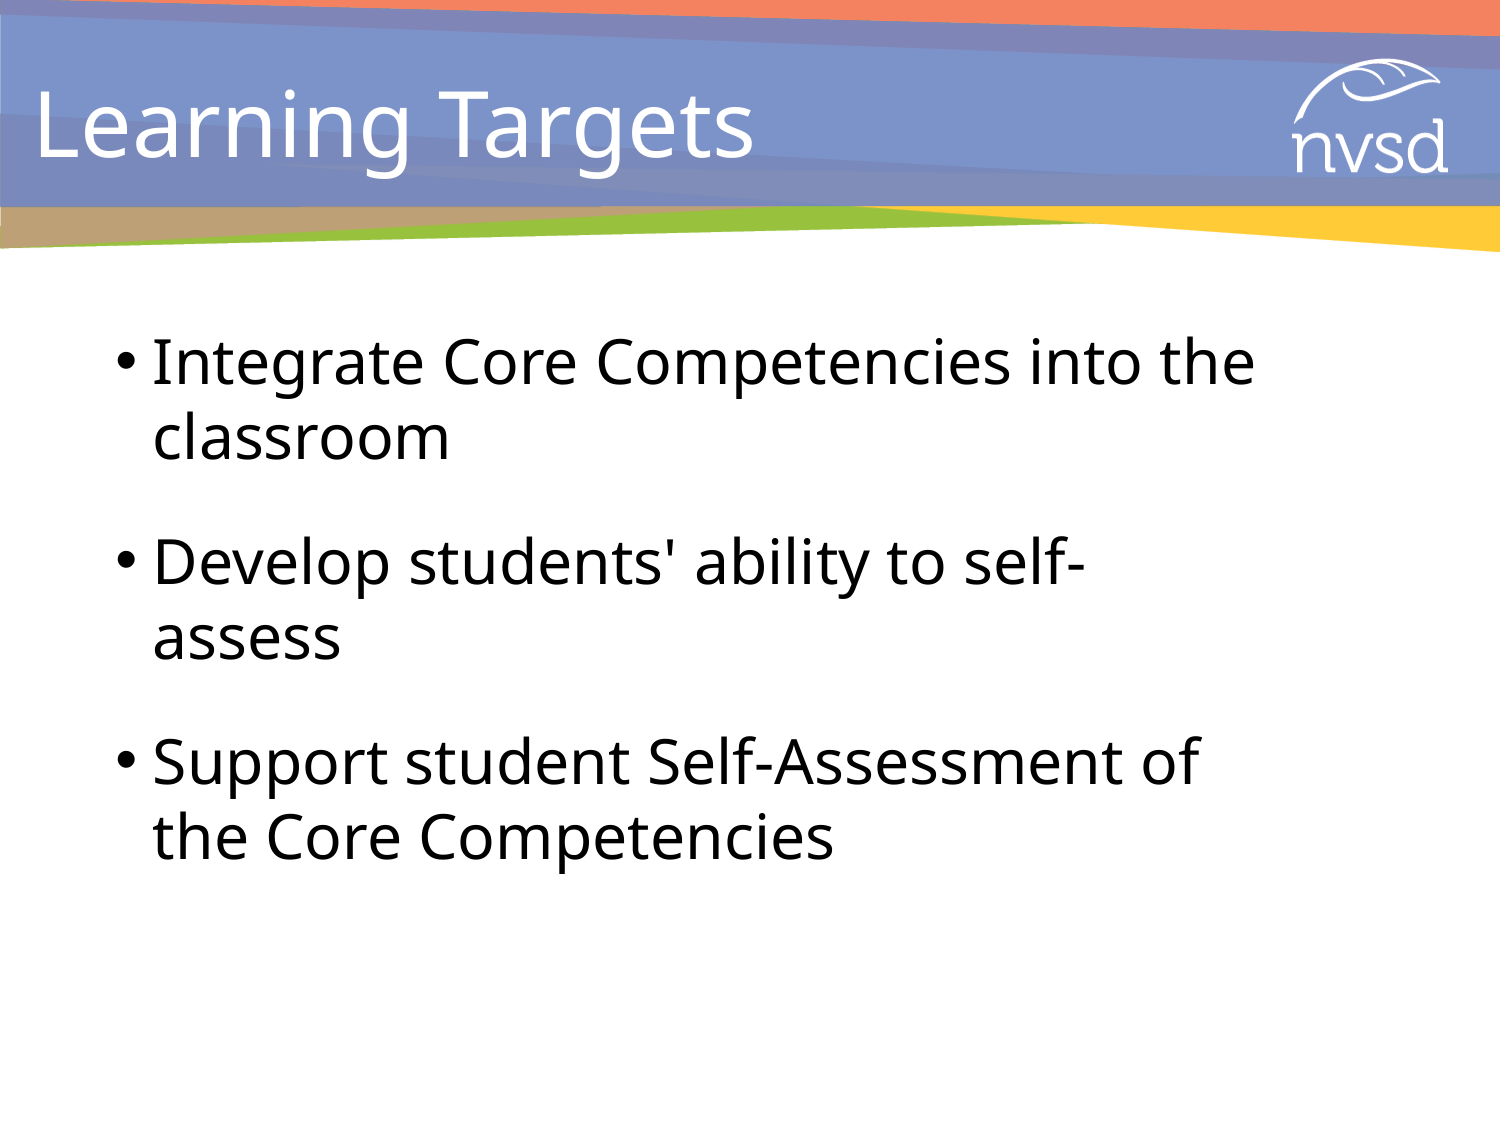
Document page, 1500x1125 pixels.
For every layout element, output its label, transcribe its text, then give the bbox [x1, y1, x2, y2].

title Learning Targets [17, 54, 1271, 205]
picture [0, 0, 1500, 1125]
list Integrate Core Competencies into the classroom Develop students' ability to self-assess Support student Self-Assessment of the Core Competencies [100, 314, 1306, 1047]
